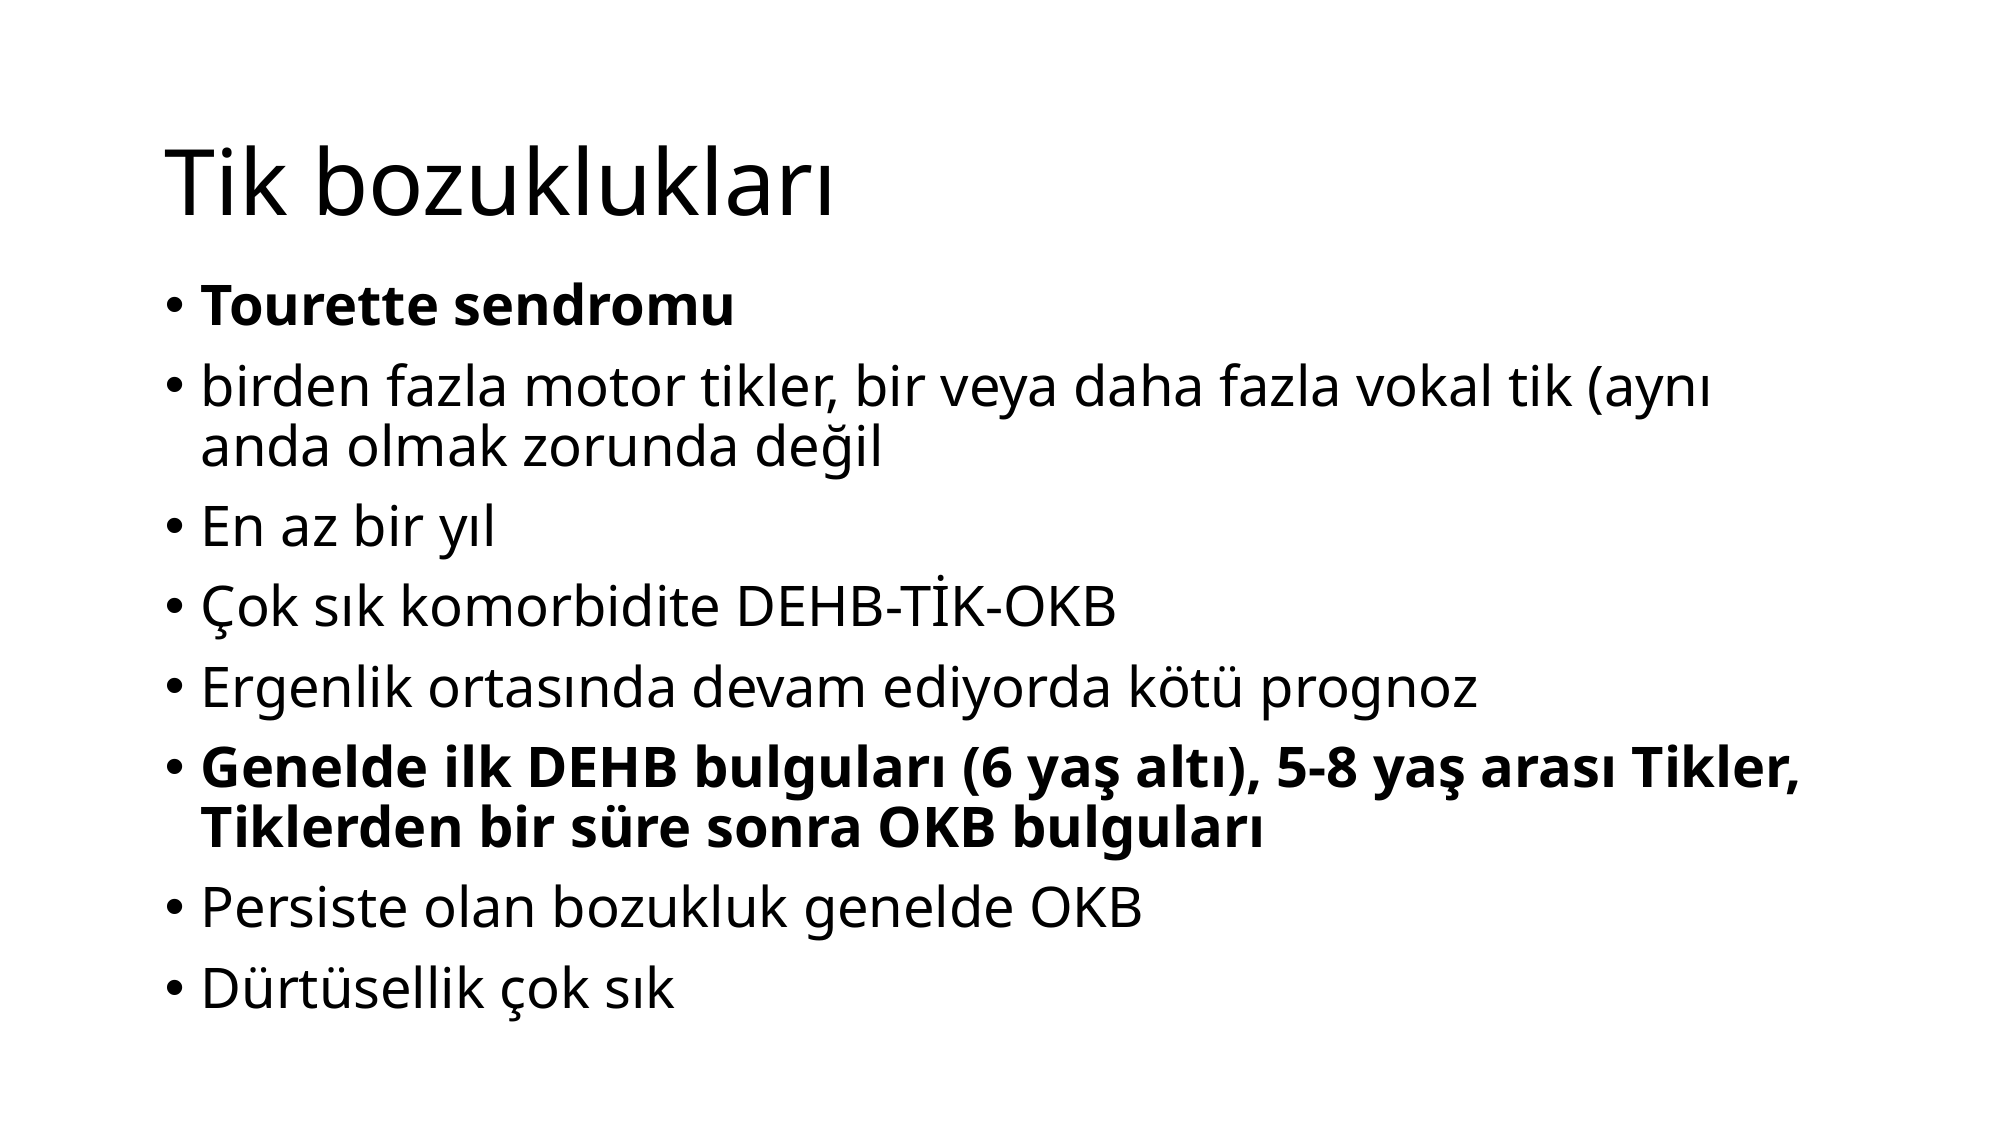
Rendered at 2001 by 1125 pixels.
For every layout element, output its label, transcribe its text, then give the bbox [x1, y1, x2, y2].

title Tik bozuklukları [149, 101, 1851, 270]
list Tourette sendromu birden fazla motor tikler, bir veya daha fazla vokal tik (aynı anda olmak zorunda değil En az bir yıl Çok sık komorbidite DEHB-TİK-OKB Ergenlik ortasında devam ediyorda kötü prognoz Genelde ilk DEHB bulguları (6 yaş altı), 5-8 yaş arası Tikler, Tiklerden bir süre sonra OKB bulguları Persiste olan bozukluk genelde OKB Dürtüsellik çok sık [149, 270, 1850, 1035]
